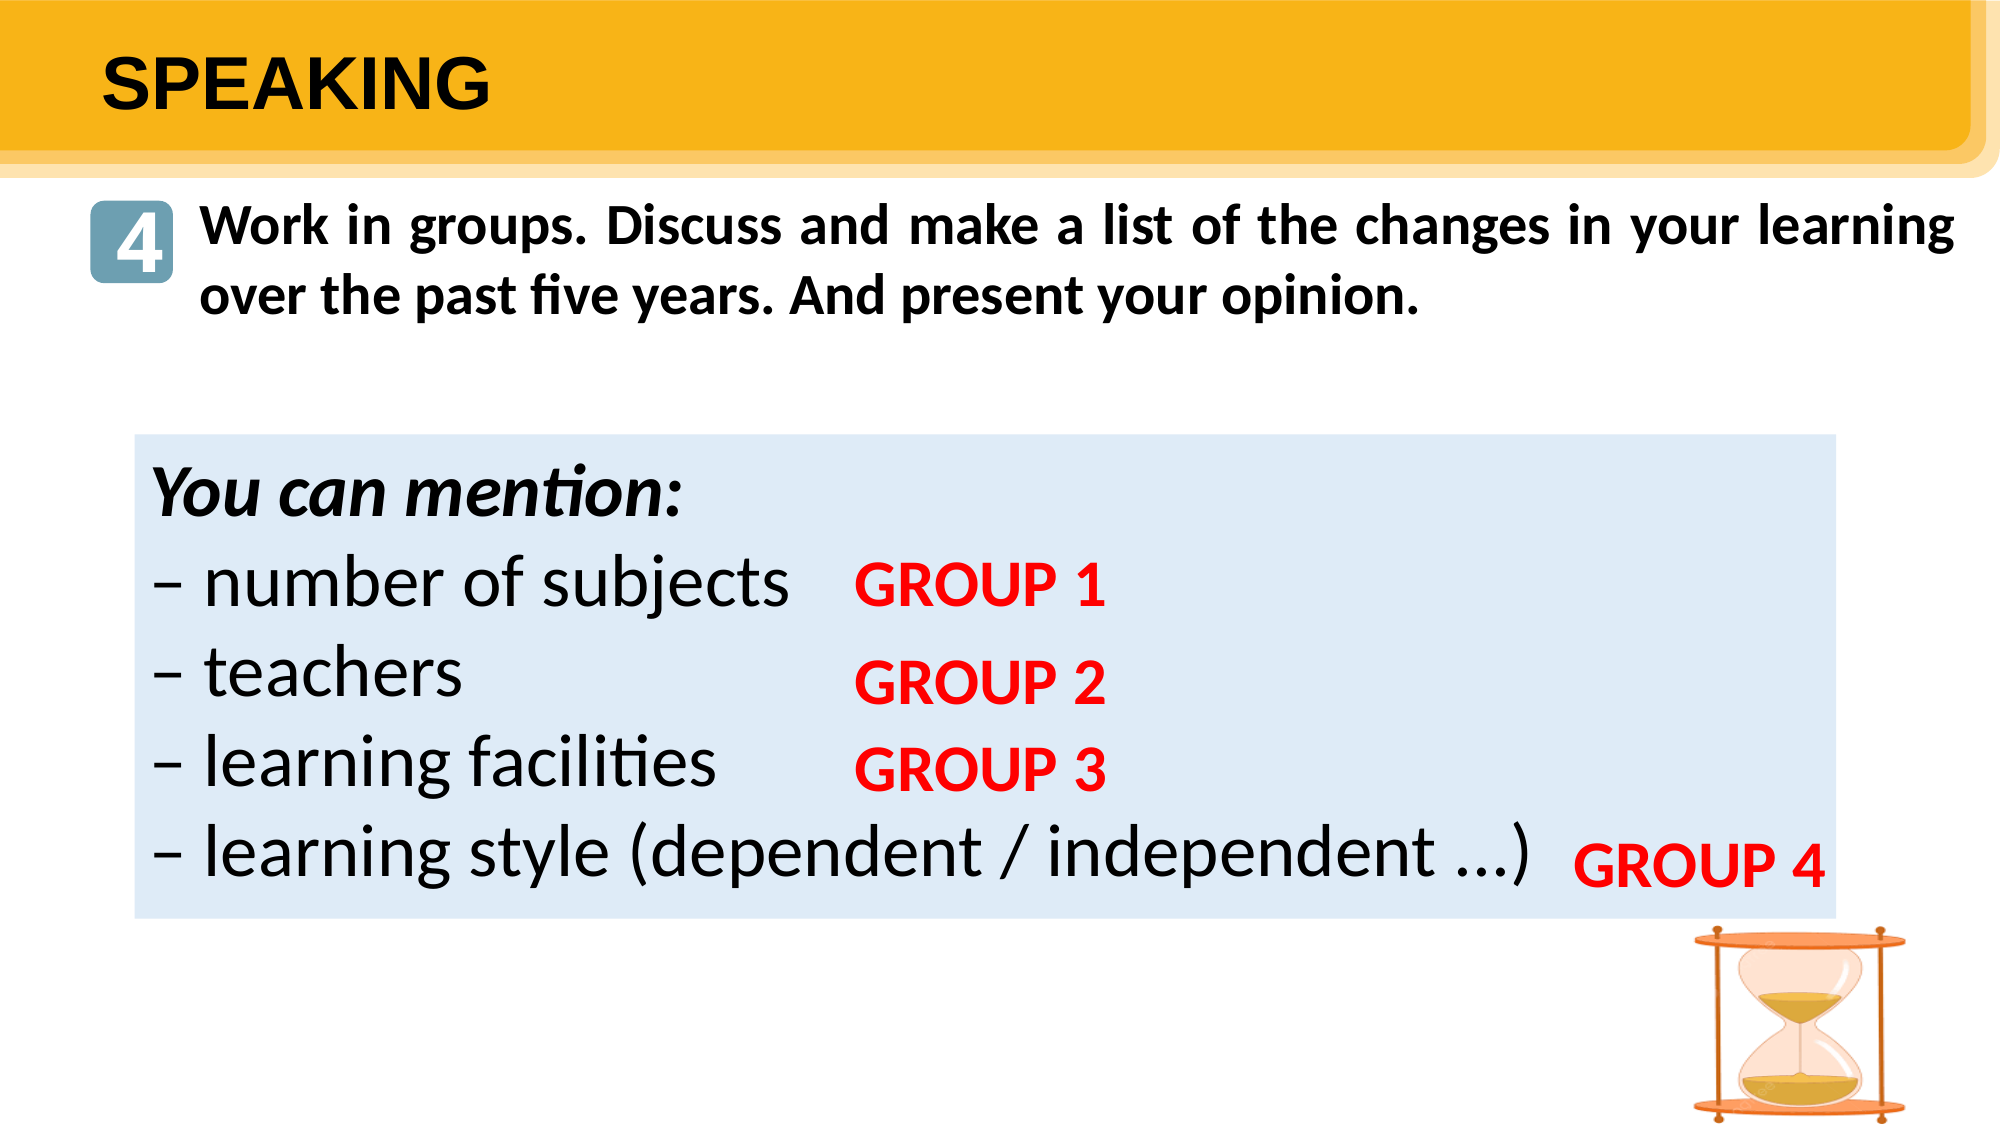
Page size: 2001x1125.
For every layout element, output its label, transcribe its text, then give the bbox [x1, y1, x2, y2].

text_box GROUP 3 [840, 717, 1316, 813]
picture [1614, 923, 1987, 1125]
text_box Work in groups. Discuss and make a list of the changes in your learning over the past five years. And present your opinion. [184, 179, 1971, 334]
text_box GROUP 2 [840, 630, 1316, 717]
text_box 4 [102, 181, 168, 297]
text_box GROUP 4 [1558, 813, 2000, 908]
text_box You can mention: – number of subjects – teachers – learning facilities – learning style (dependent / independent ...) [134, 434, 1837, 919]
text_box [0, 0, 2000, 179]
text_box [168, 202, 174, 282]
text_box [89, 199, 102, 284]
text_box GROUP 1 [840, 532, 1316, 628]
